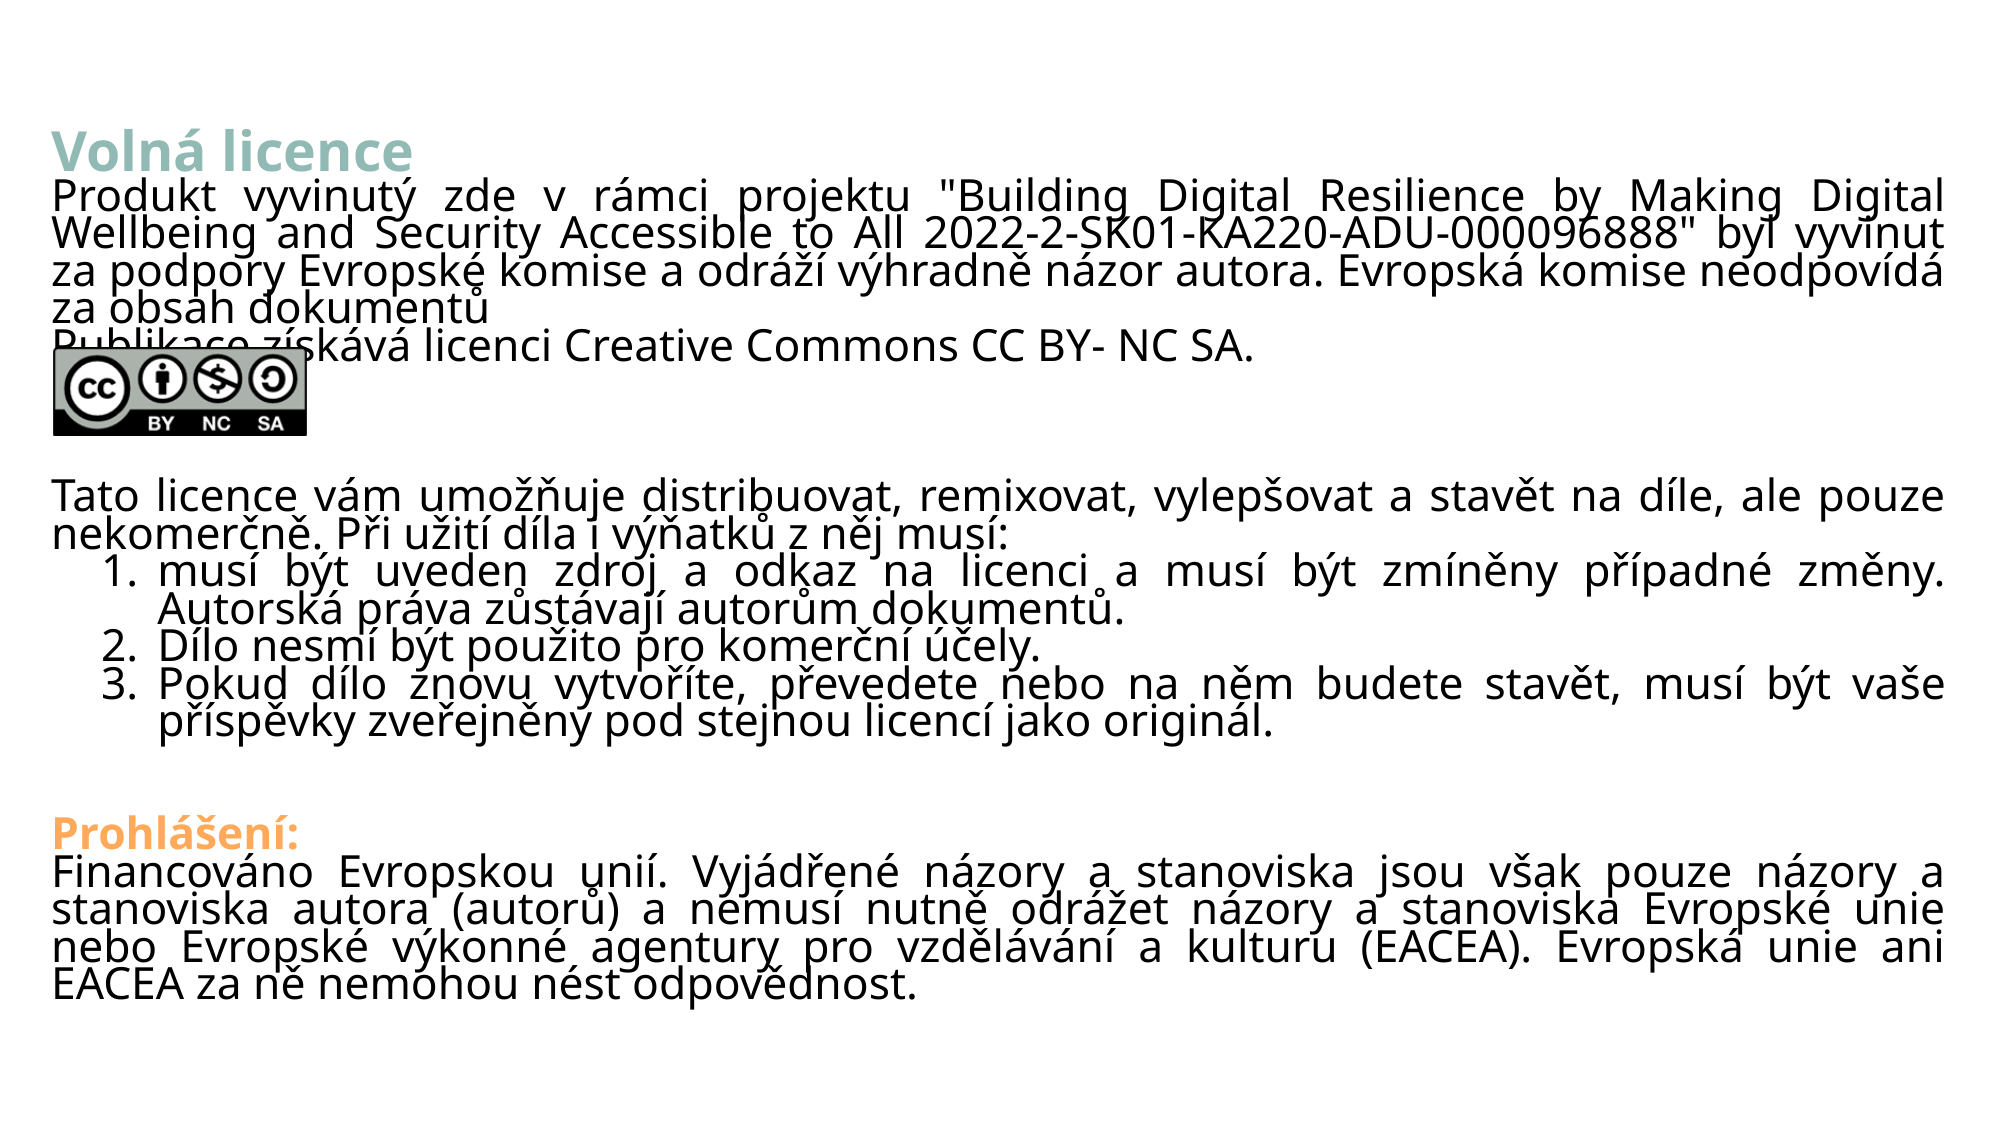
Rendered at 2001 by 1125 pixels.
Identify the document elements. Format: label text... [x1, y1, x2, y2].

text_box [51, 347, 308, 436]
text_box Volná licence Produkt vyvinutý zde v rámci projektu "Building Digital Resilience by Making Digital Wellbeing and Security Accessible to All 2022-2-SK01-KA220-ADU-000096888" byl vyvinut za podpory Evropské komise a odráží výhradně názor autora. Evropská komise neodpovídá za obsah dokumentů Publikace získává licenci Creative Commons CC BY- NC SA. Tato licence vám umožňuje distribuovat, remixovat, vylepšovat a stavět na díle, ale pouze nekomerčně. Při užití díla i výňatků z něj musí: musí být uveden zdroj a odkaz na licenci a musí být zmíněny případné změny. Autorská práva zůstávají autorům dokumentů. Dílo nesmí být použito pro komerční účely. Pokud dílo znovu vytvoříte, převedete nebo na něm budete stavět, musí být vaše příspěvky zveřejněny pod stejnou licencí jako originál. Prohlášení: Financováno Evropskou unií. Vyjádřené názory a stanoviska jsou však pouze názory a stanoviska autora (autorů) a nemusí nutně odrážet názory a stanoviska Evropské unie nebo Evropské výkonné agentury pro vzdělávání a kulturu (EACEA). Evropská unie ani EACEA za ně nemohou nést odpovědnost. [51, 107, 1949, 1122]
